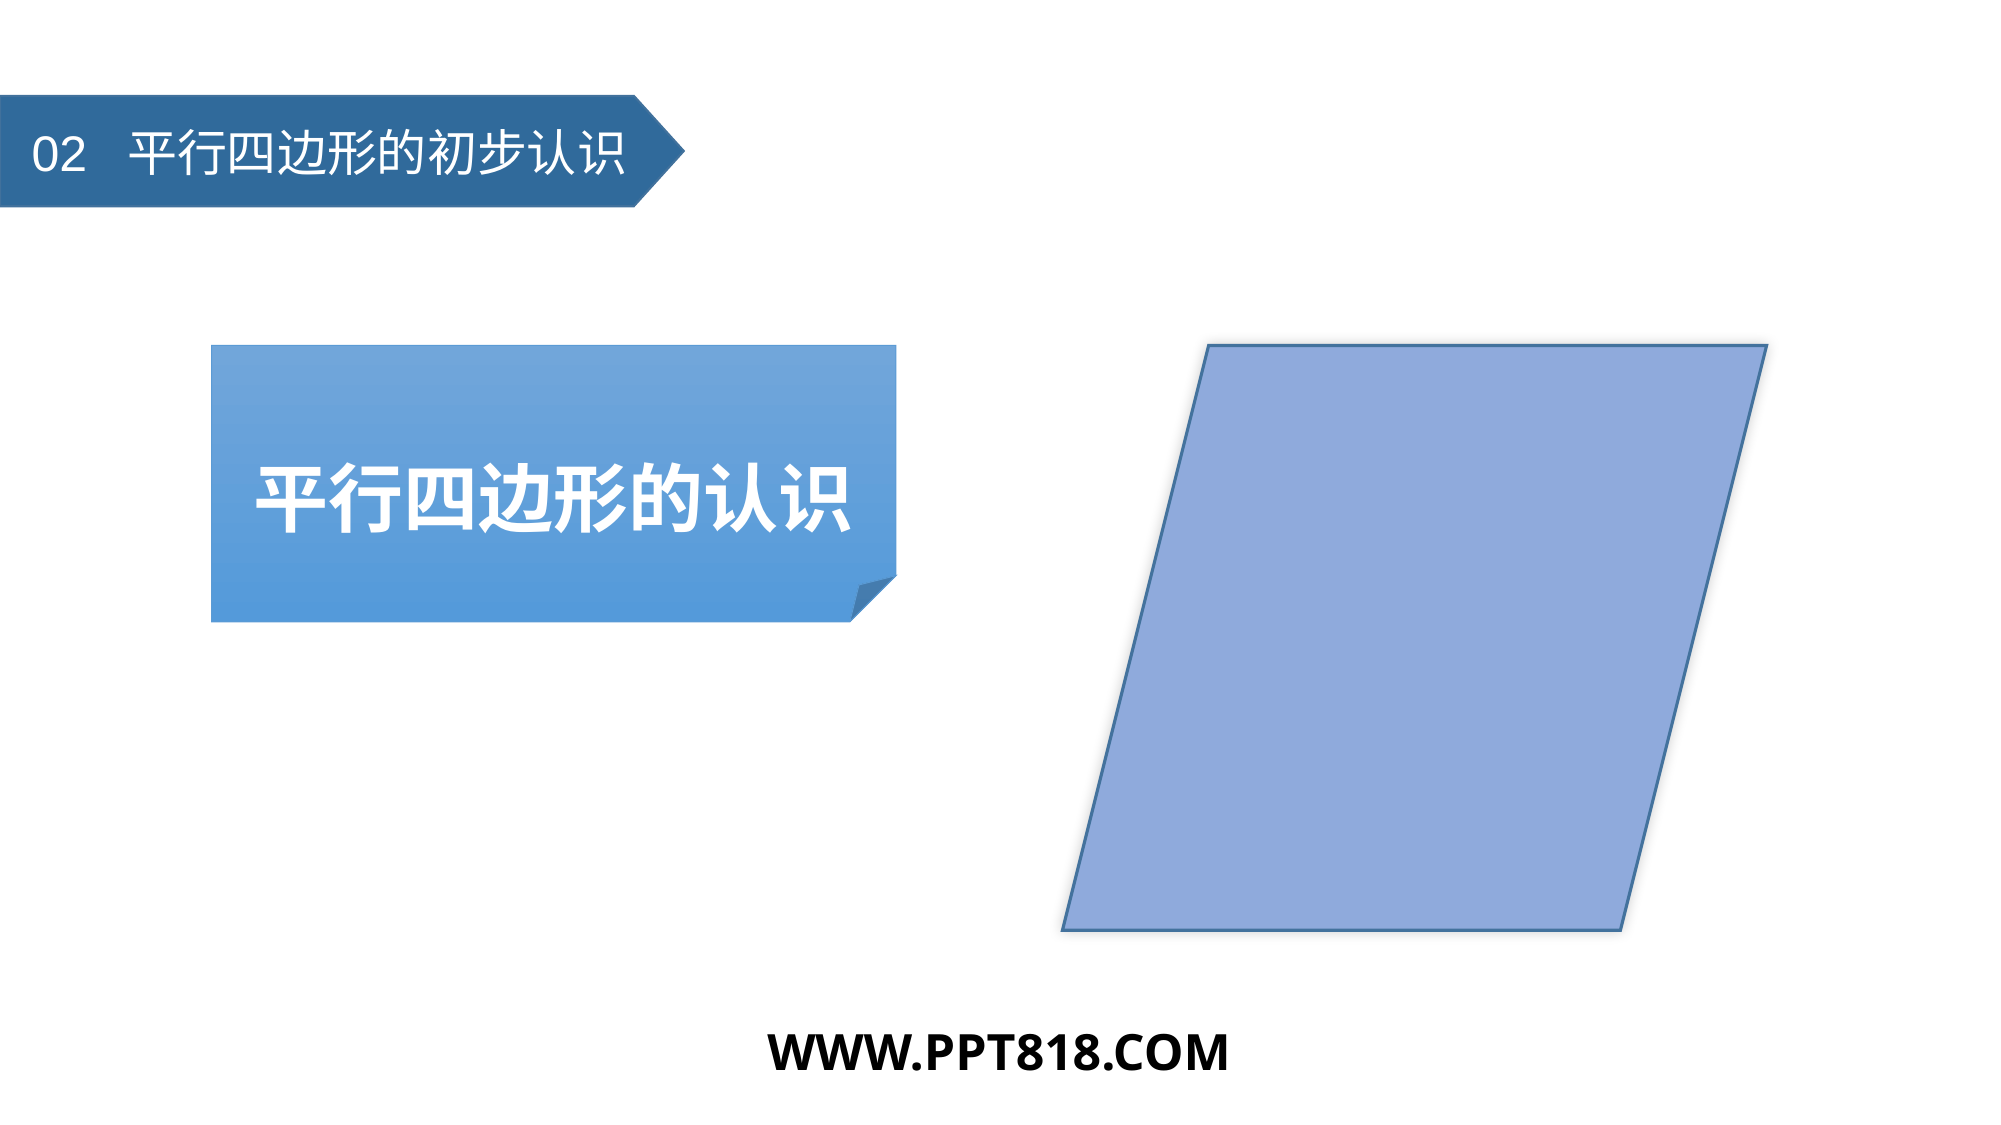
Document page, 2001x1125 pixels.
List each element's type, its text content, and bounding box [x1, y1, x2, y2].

text_box 平行四边形的认识 [211, 398, 896, 549]
text_box [211, 344, 898, 623]
text_box [1061, 344, 1768, 932]
text_box 02 平行四边形的初步认识 [0, 95, 684, 207]
text_box WWW.PPT818.COM [0, 1007, 2000, 1088]
